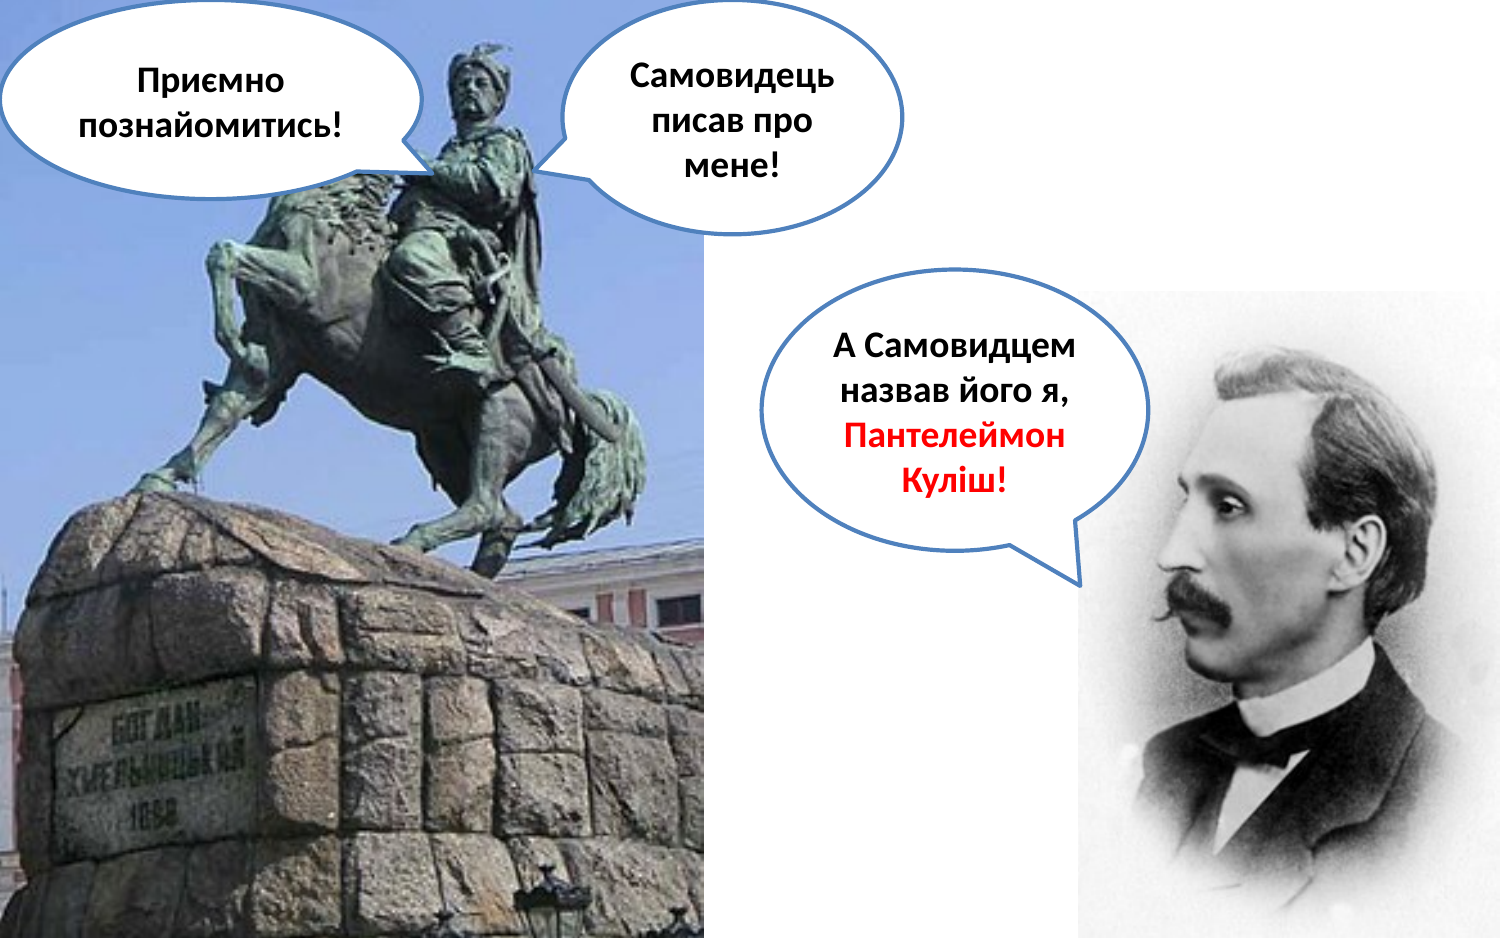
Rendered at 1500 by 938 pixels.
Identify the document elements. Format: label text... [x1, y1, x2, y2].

picture [0, 0, 704, 938]
text_box А Самовидцем назвав його я, Пантелеймон Куліш! [759, 267, 1072, 584]
picture [1077, 290, 1500, 938]
text_box Самовидець писав про мене! [704, 0, 905, 237]
